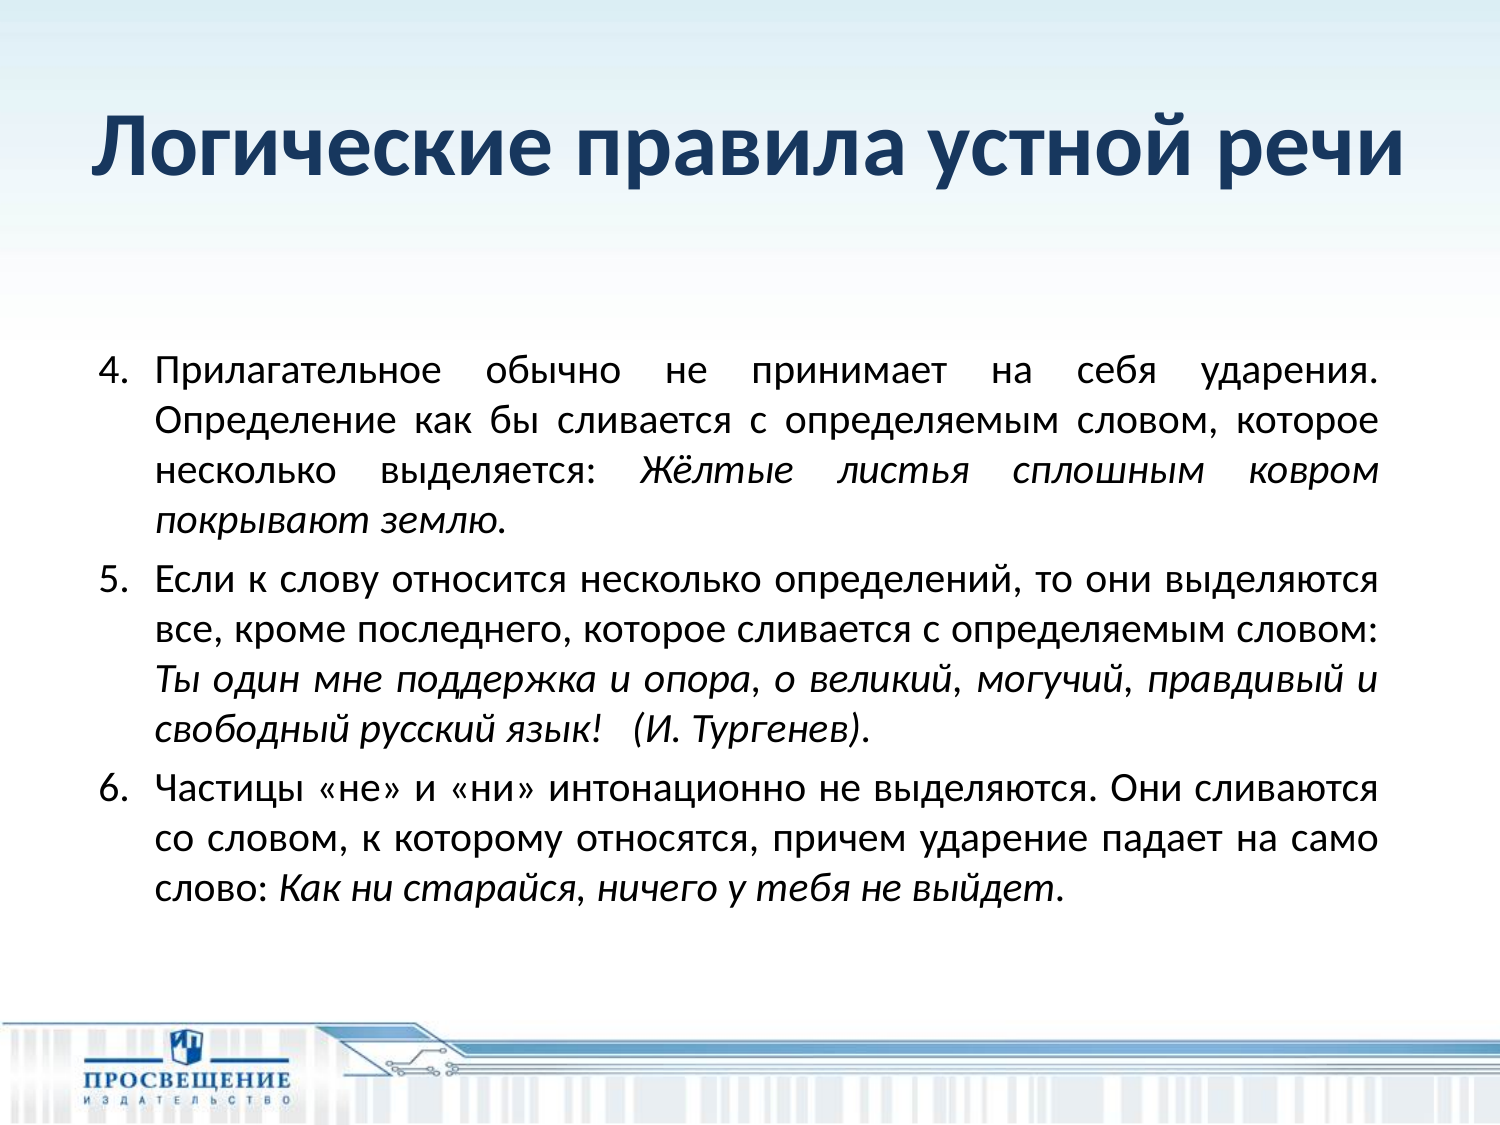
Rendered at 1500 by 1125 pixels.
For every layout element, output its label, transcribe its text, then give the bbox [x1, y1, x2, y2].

picture [0, 0, 1500, 1125]
list Прилагательное обычно не принимает на себя ударения. Определение как бы сливается с определяемым словом, которое несколько выделяется: Жёлтые листья сплошным ковром покрывают землю. Если к слову относится несколько определений, то они выделяются все, кроме последнего, которое сливается с определяемым словом: Ты один мне поддержка и опора, о великий, могучий, правдивый и свободный русский язык! (И. Тургенев). Частицы «не» и «ни» интонационно не выделяются. Они сливаются со словом, к которому относятся, причем ударение падает на само слово: Как ни старайся, ничего у тебя не выйдет. [83, 246, 1395, 991]
title Логические правила устной речи [75, 45, 1425, 233]
